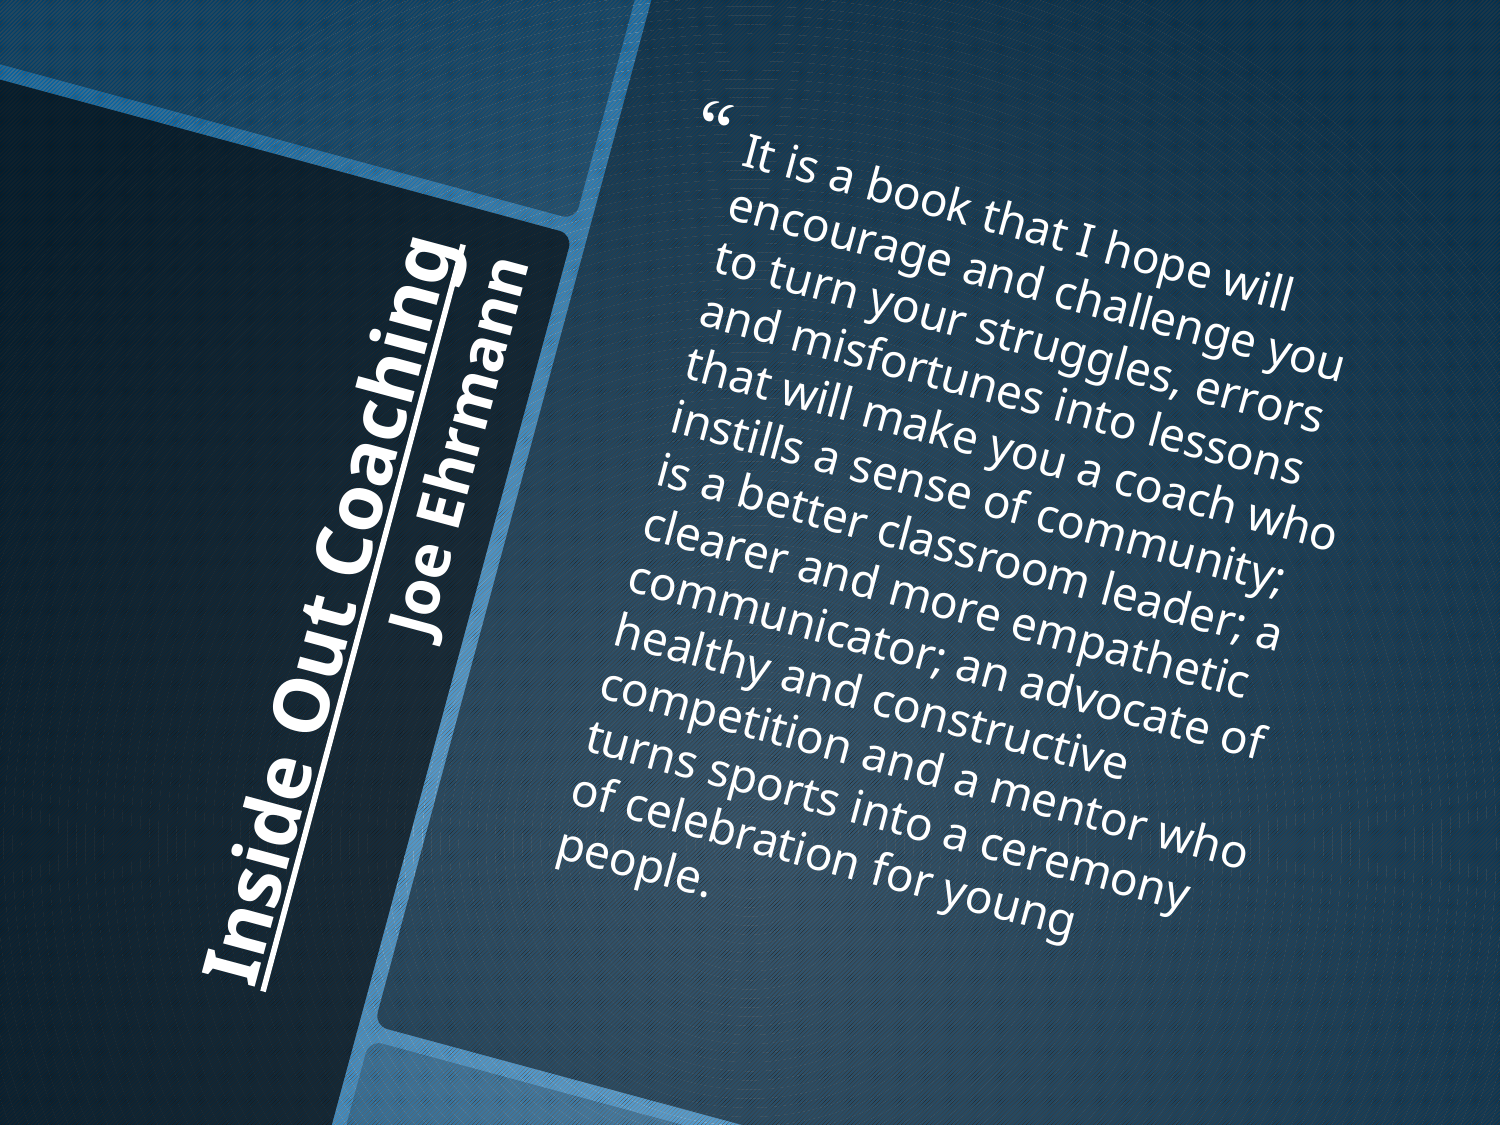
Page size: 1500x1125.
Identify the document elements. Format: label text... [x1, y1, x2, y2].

list It is a book that I hope will encourage and challenge you to turn your struggles, errors and misfortunes into lessons that will make you a coach who instills a sense of community; is a better classroom leader; a clearer and more empathetic communicator; an advocate of healthy and constructive competition and a mentor who turns sports into a ceremony of celebration for young people. [475, 72, 1430, 1076]
title Inside Out Coaching Joe Ehrmann [69, 181, 554, 1056]
